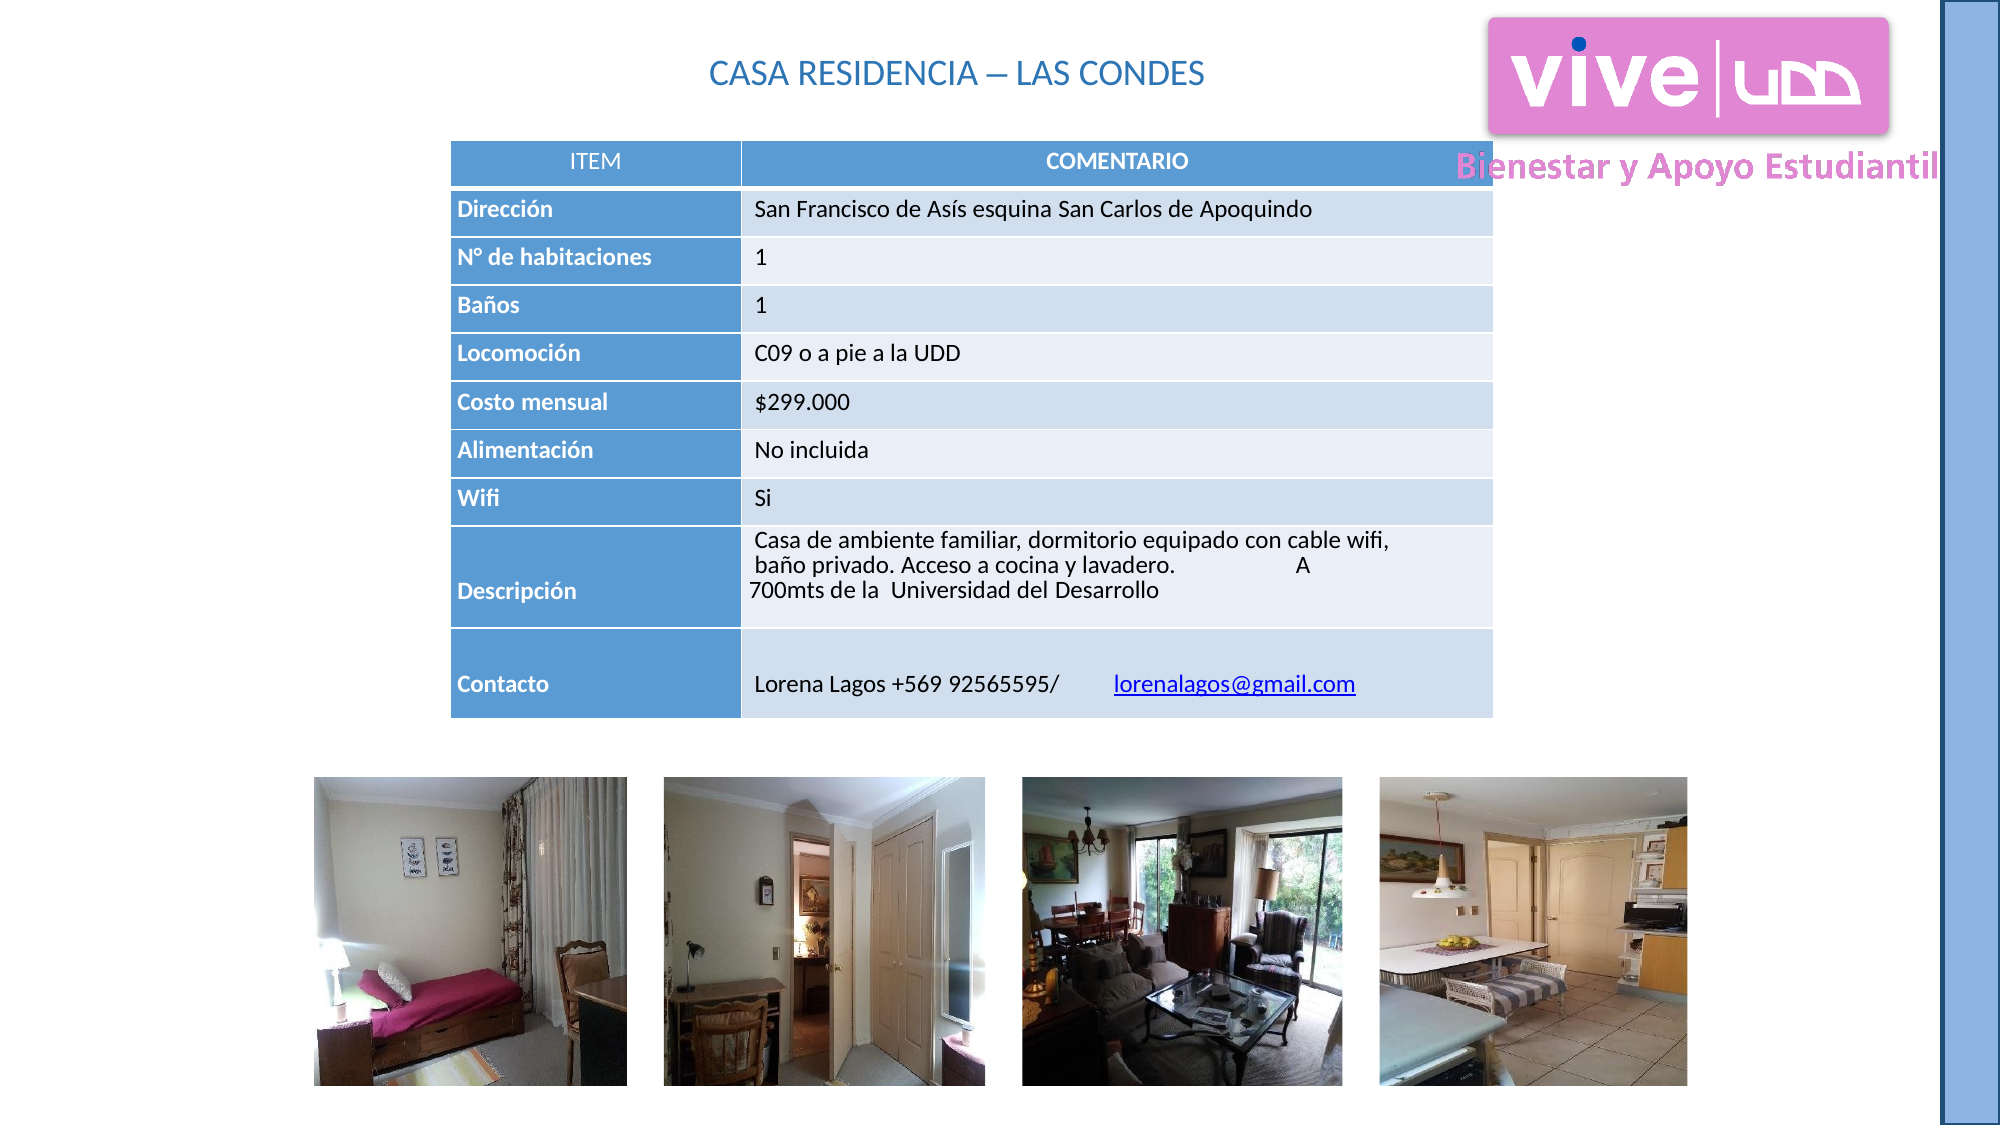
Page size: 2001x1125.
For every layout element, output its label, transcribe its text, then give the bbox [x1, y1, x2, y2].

table_cell Dirección [451, 191, 741, 236]
table_cell 1 [742, 238, 1493, 284]
picture [1458, 5, 1937, 187]
table_cell Locomoción [451, 334, 741, 380]
table_cell San Francisco de Asís esquina San Carlos de Apoquindo [742, 191, 1493, 236]
table_cell $299.000 [742, 382, 1493, 429]
text_box [1379, 777, 1688, 1086]
table_cell Casa de ambiente familiar, dormitorio equipado con cable wifi, baño privado. Acceso a cocina y lavadero. A 700mts de la Universidad del Desarrollo [742, 527, 1493, 627]
table_cell N° de habitaciones [451, 238, 741, 284]
table_cell 1 [742, 286, 1493, 332]
text_box [663, 777, 986, 1086]
table_cell Baños [451, 286, 741, 332]
table_cell C09 o a pie a la UDD [742, 334, 1493, 380]
table_cell Descripción [451, 527, 741, 627]
table_cell Lorena Lagos +569 92565595/ lorenalagos@gmail.com [742, 629, 1493, 718]
table_header ITEM [451, 141, 741, 186]
table_cell Contacto [451, 629, 741, 718]
table_cell No incluida [742, 430, 1493, 477]
table_cell Alimentación [451, 430, 741, 477]
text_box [1940, 0, 2000, 1125]
text_box [1022, 777, 1343, 1086]
text_box [314, 777, 627, 1086]
table_cell Costo mensual [451, 382, 741, 429]
table_cell Si [742, 479, 1493, 525]
table_cell Wifi [451, 479, 741, 525]
text_box CASA RESIDENCIA – LAS CONDES [707, 45, 1338, 93]
table_header COMENTARIO [742, 141, 1452, 186]
